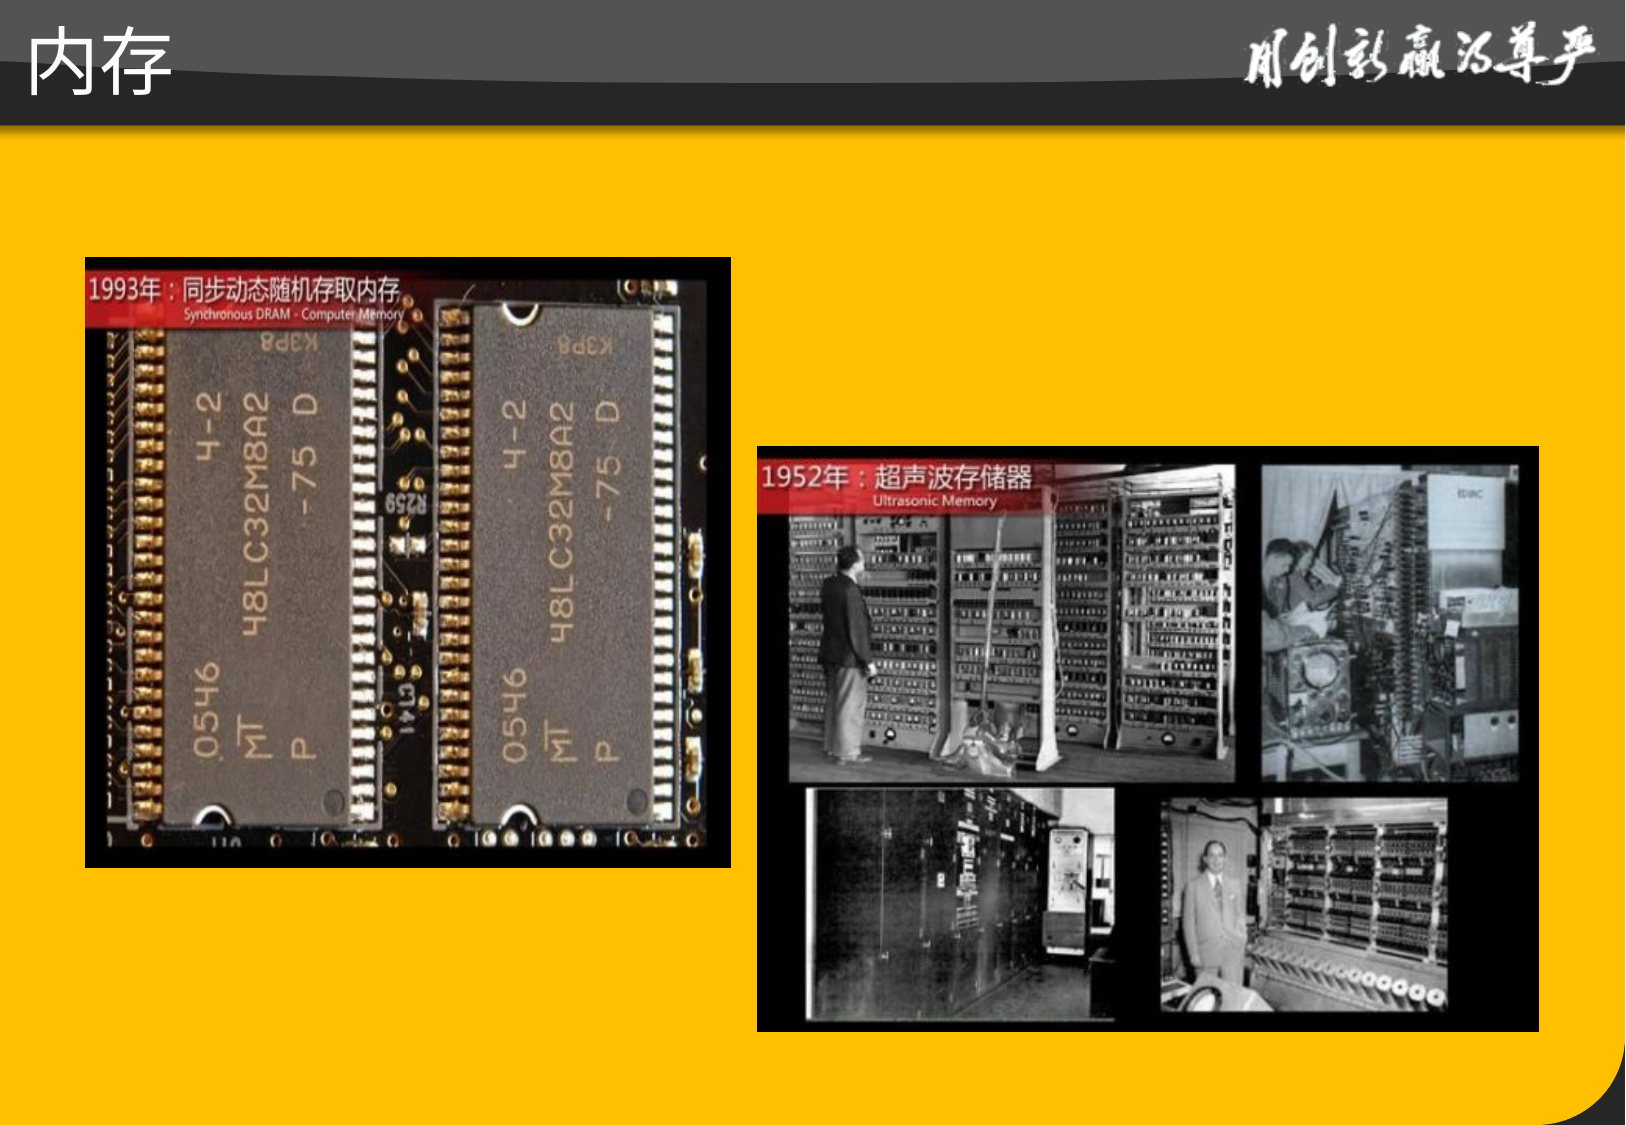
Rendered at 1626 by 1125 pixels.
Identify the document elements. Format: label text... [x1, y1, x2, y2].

picture [0, 0, 9, 83]
title 内存 [9, 0, 1472, 135]
picture [1472, 0, 1625, 98]
picture [85, 257, 731, 868]
picture [757, 446, 1540, 1032]
